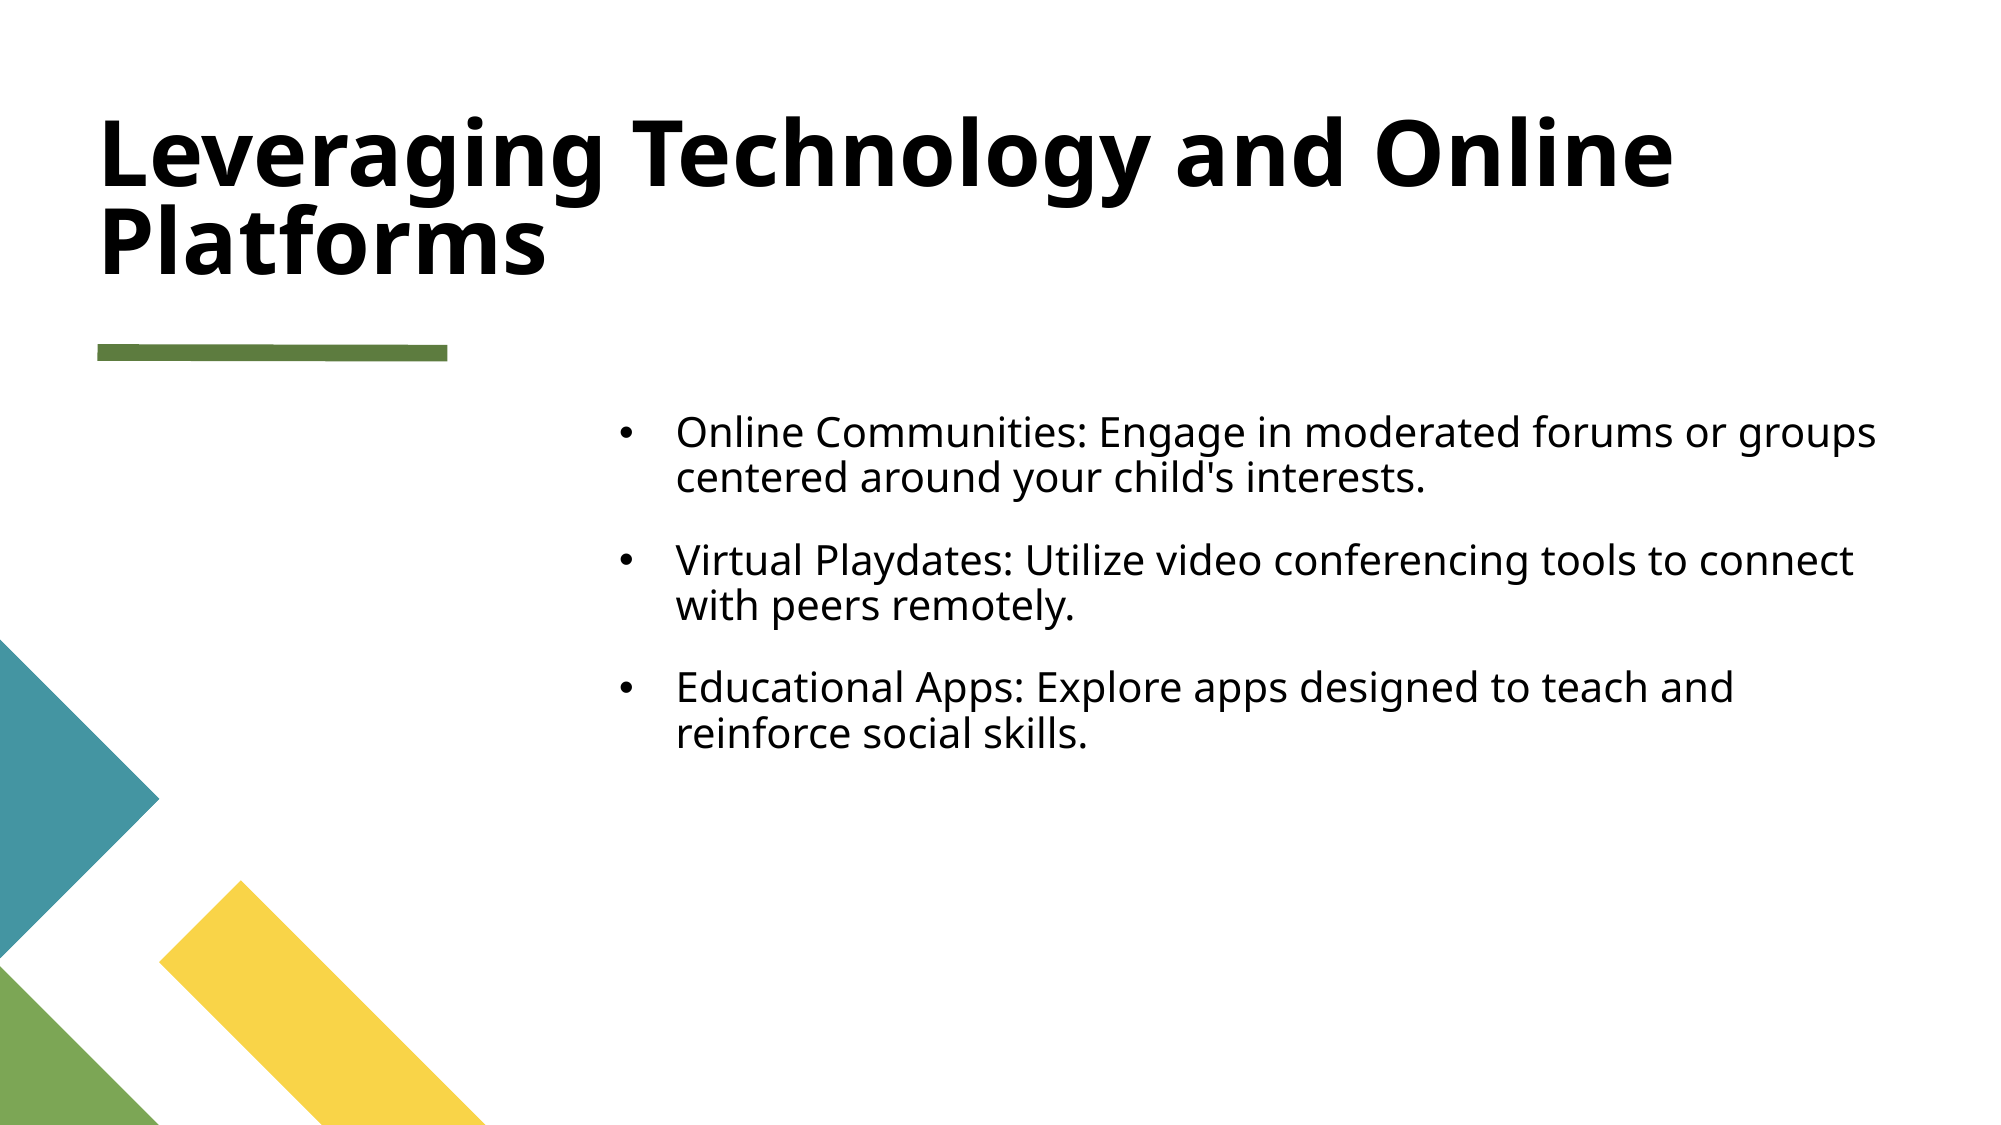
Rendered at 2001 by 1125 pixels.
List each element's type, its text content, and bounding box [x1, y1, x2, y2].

list Online Communities: Engage in moderated forums or groups centered around your child's interests. Virtual Playdates: Utilize video conferencing tools to connect with peers remotely. Educational Apps: Explore apps designed to teach and reinforce social skills. [600, 374, 1882, 982]
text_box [0, 639, 486, 1125]
title Leveraging Technology and Online Platforms [97, 16, 1882, 293]
